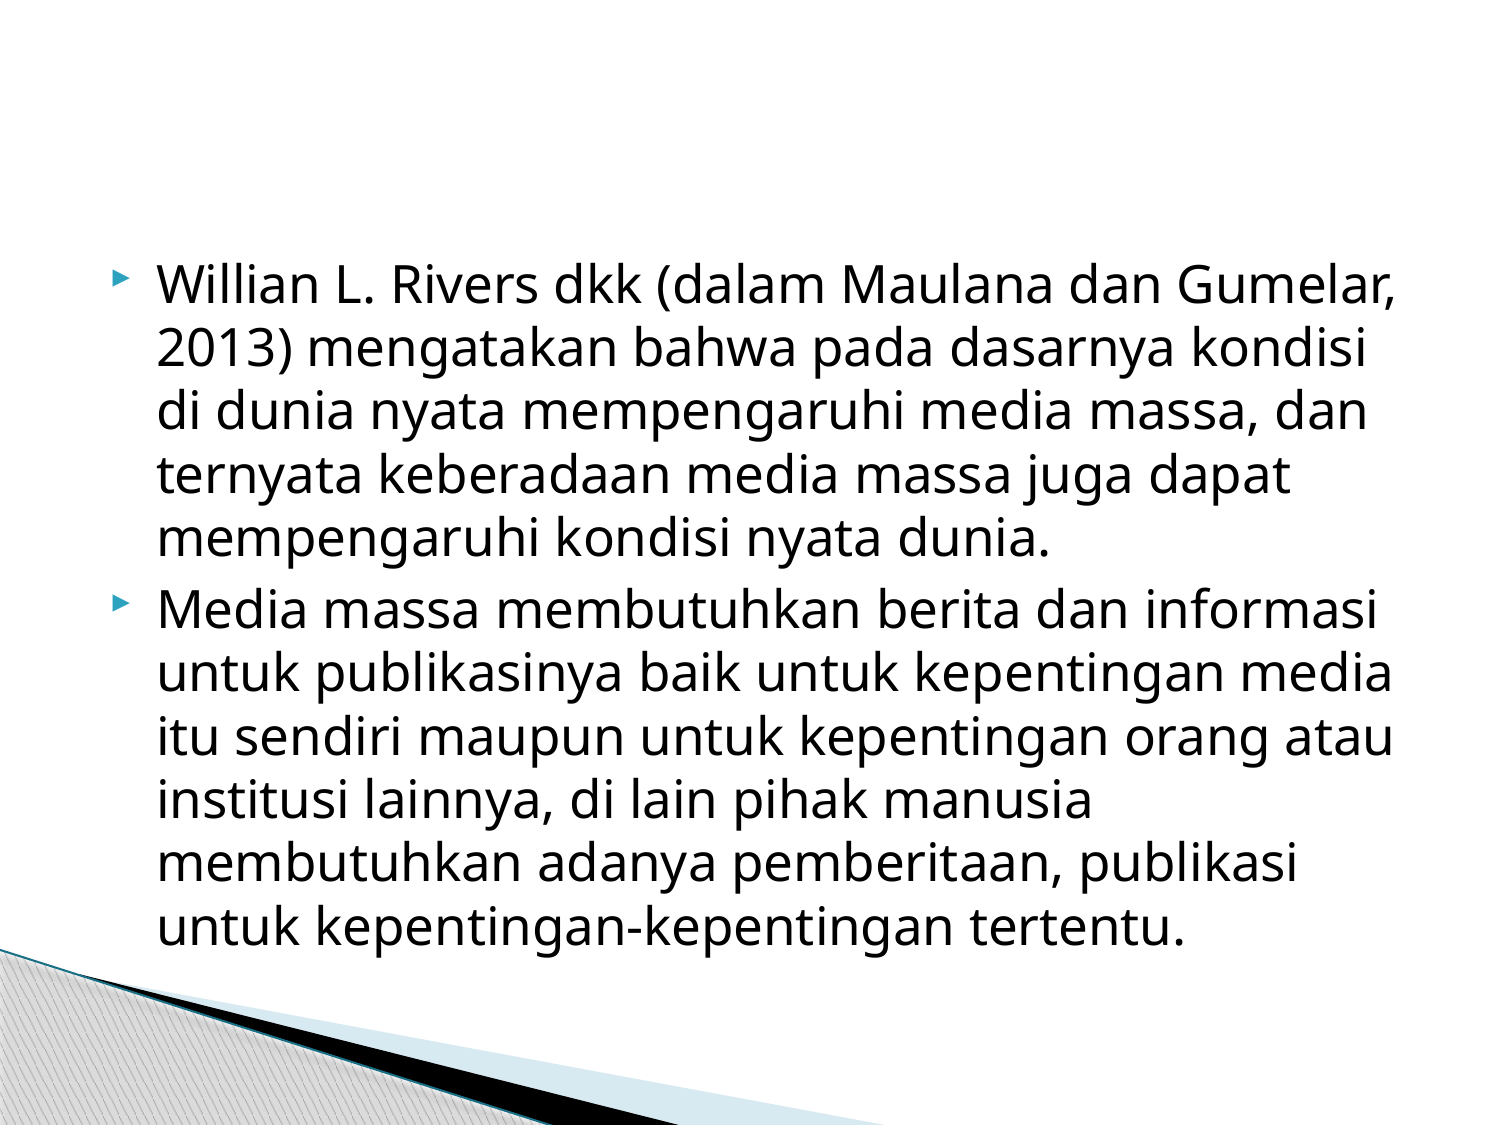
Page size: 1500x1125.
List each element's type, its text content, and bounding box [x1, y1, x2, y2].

list Willian L. Rivers dkk (dalam Maulana dan Gumelar, 2013) mengatakan bahwa pada dasarnya kondisi di dunia nyata mempengaruhi media massa, dan ternyata keberadaan media massa juga dapat mempengaruhi kondisi nyata dunia. Media massa membutuhkan berita dan informasi untuk publikasinya baik untuk kepentingan media itu sendiri maupun untuk kepentingan orang atau institusi lainnya, di lain pihak manusia membutuhkan adanya pemberitaan, publikasi untuk kepentingan-kepentingan tertentu. [75, 243, 1425, 986]
